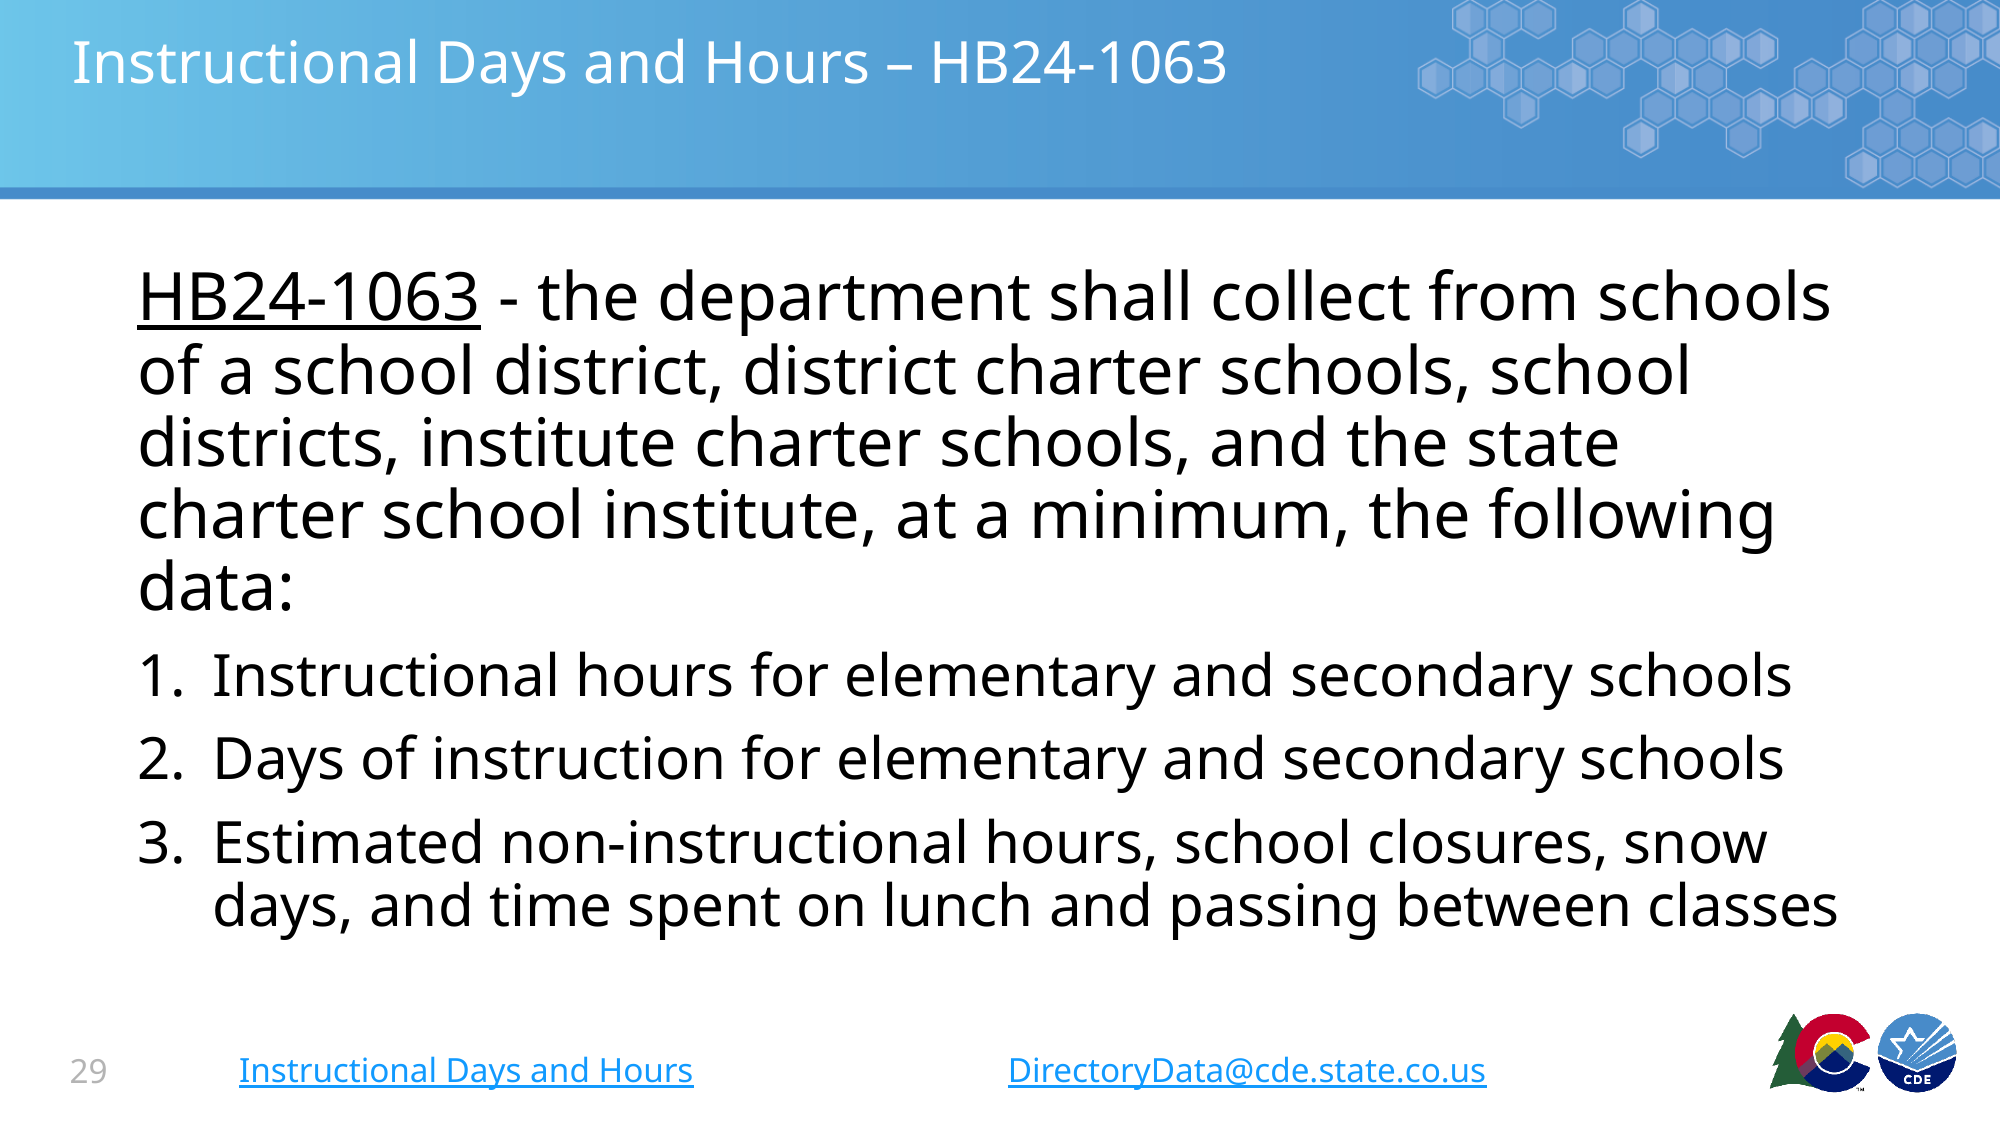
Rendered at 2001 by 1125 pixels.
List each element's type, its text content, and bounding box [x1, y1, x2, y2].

list DirectoryData@cde.state.co.us [992, 1042, 1714, 1103]
picture [0, 0, 2000, 200]
picture [1768, 1012, 1957, 1093]
list HB24-1063 - the department shall collect from schools of a school district, district charter schools, school districts, institute charter schools, and the state charter school institute, at a minimum, the following data: Instructional hours for elementary and secondary schools Days of instruction for elementary and secondary schools Estimated non-instructional hours, school closures, snow days, and time spent on lunch and passing between classes [137, 254, 1863, 969]
title Instructional Days and Hours – HB24-1063 [72, 33, 1396, 182]
list Instructional Days and Hours [224, 1042, 960, 1103]
slide_number 29 [54, 1042, 191, 1103]
